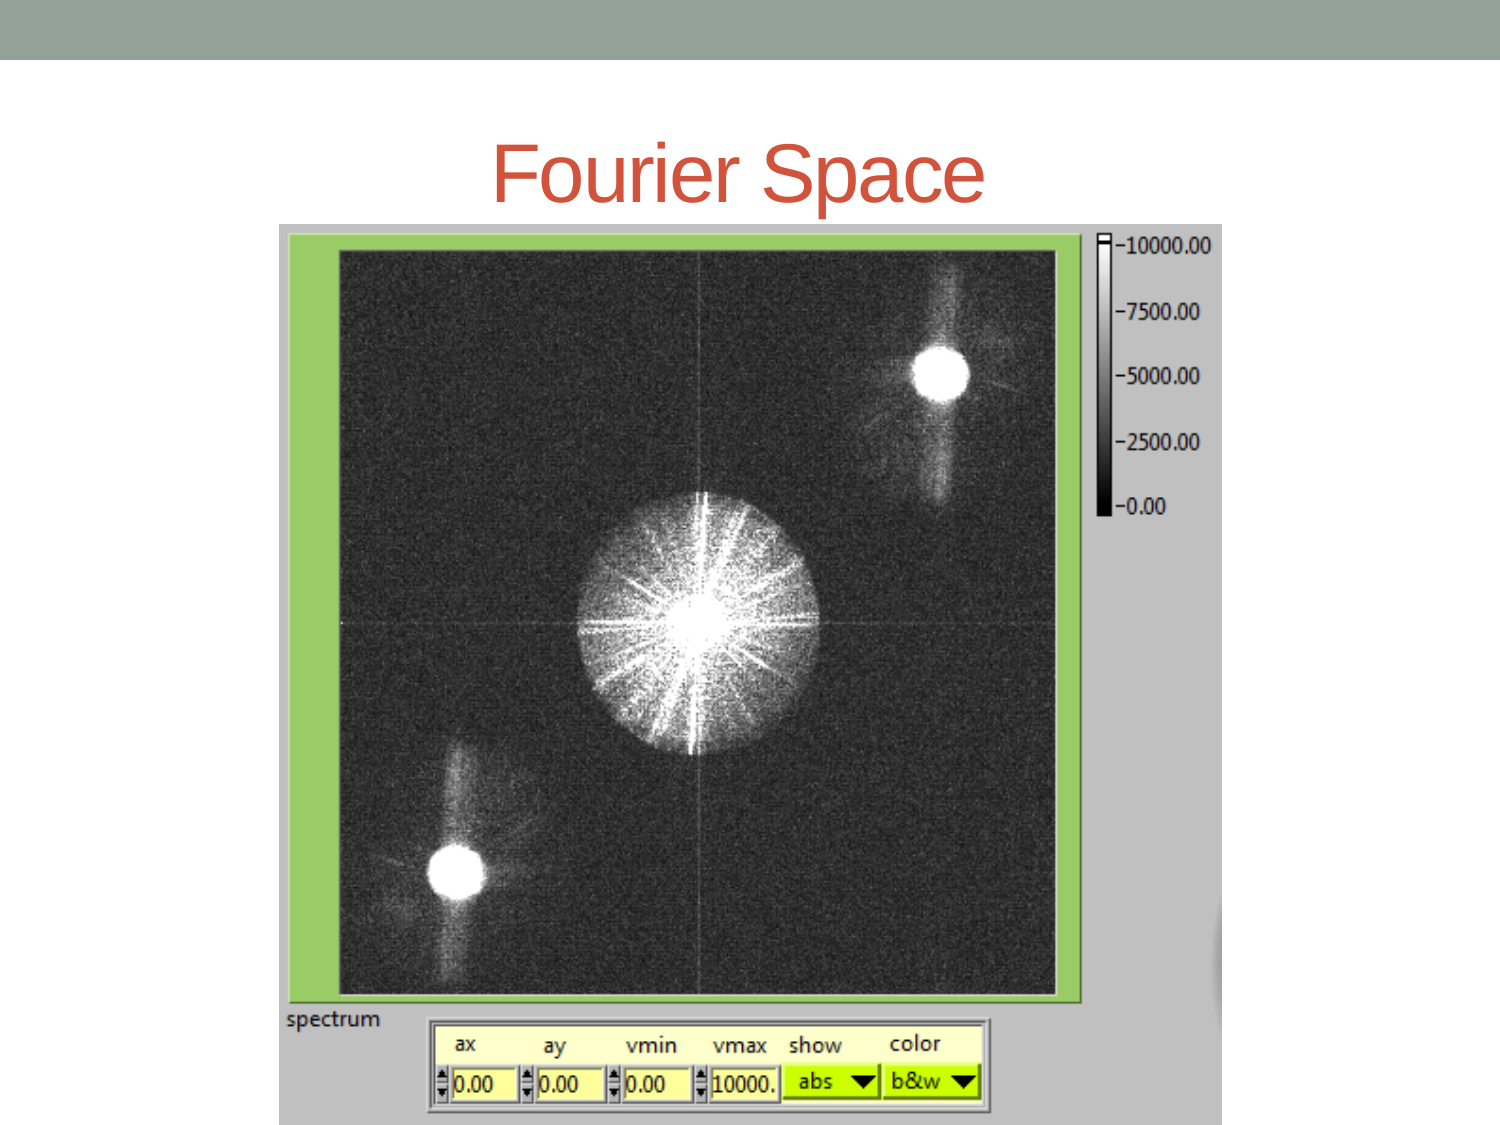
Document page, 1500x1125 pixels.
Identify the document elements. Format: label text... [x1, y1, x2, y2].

title Fourier Space [75, 87, 1425, 250]
picture [279, 224, 1222, 1125]
